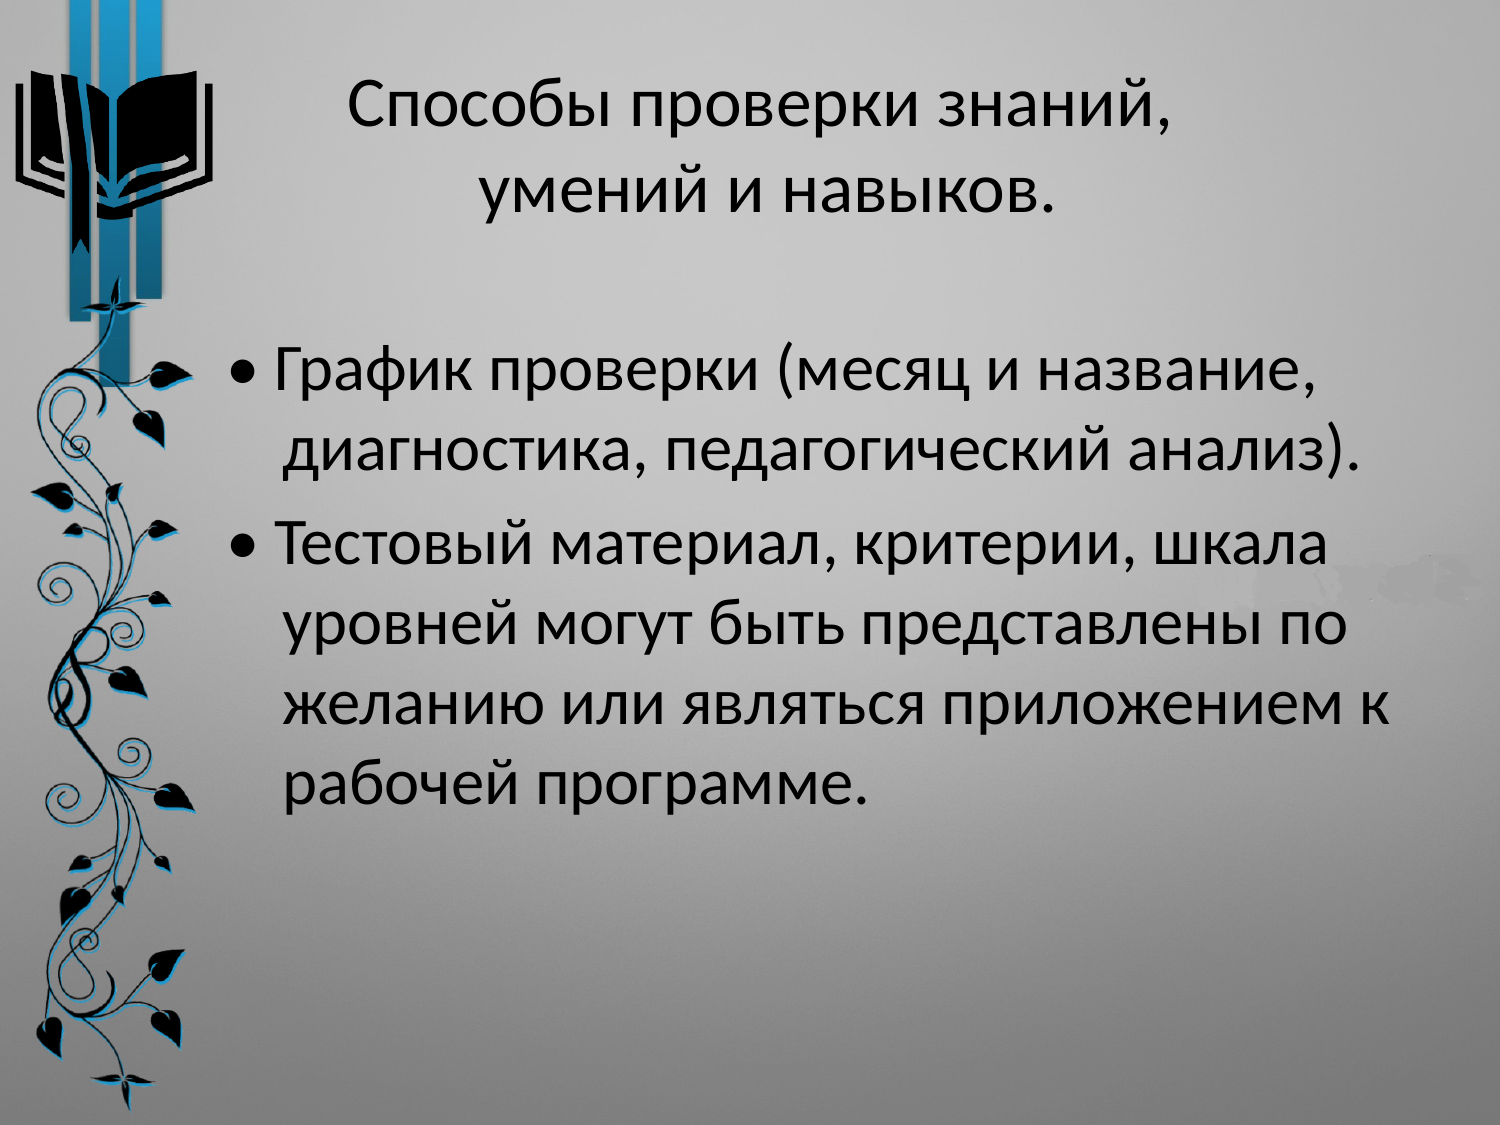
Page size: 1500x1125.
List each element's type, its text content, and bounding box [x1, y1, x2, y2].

list • График проверки (месяц и название, диагностика, педагогический анализ). • Тестовый материал, критерии, шкала уровней могут быть представлены по желанию или являться приложением к рабочей программе. [210, 316, 1477, 1059]
title Способы проверки знаний, умений и навыков. [93, 46, 1444, 235]
picture [0, 0, 1500, 1125]
